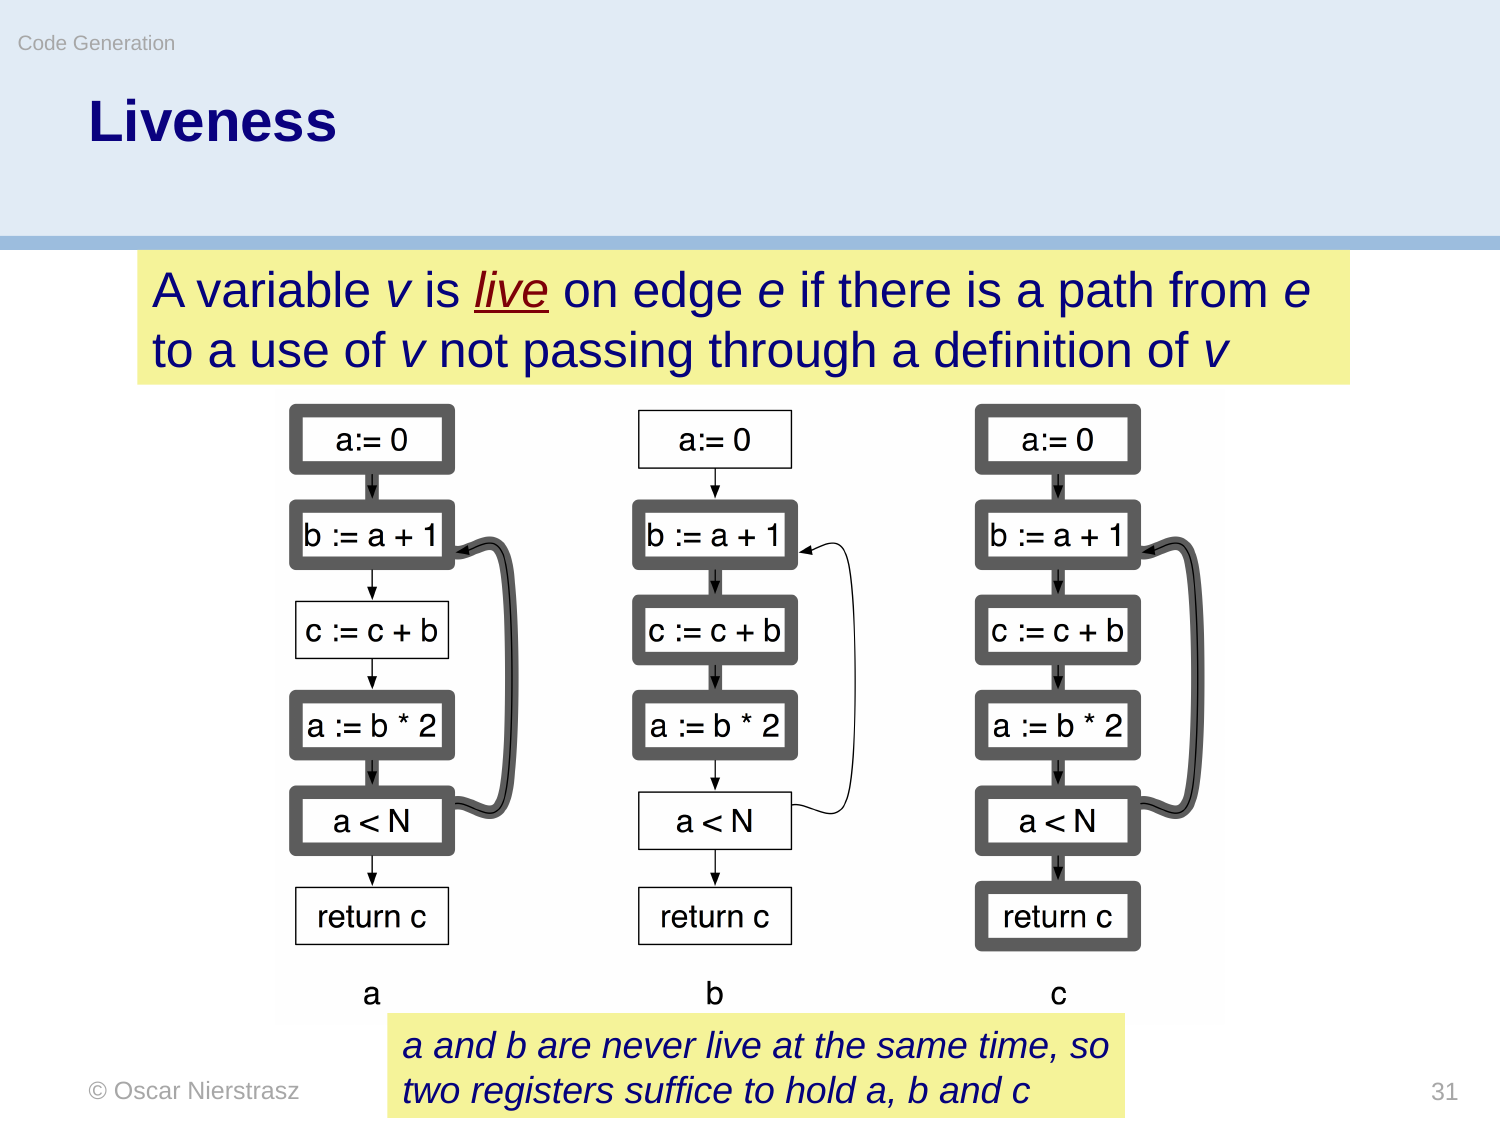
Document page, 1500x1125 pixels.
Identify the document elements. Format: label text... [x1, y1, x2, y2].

slide_number 31 [1237, 1074, 1460, 1105]
picture [274, 389, 1226, 1026]
footer Code Generation [17, 29, 904, 72]
slide_number © Oscar Nierstrasz [88, 1073, 387, 1104]
title Liveness [88, 90, 1413, 226]
text_box A variable v is live on edge e if there is a path from e to a use of v not passing through a definition of v [137, 249, 1350, 385]
text_box a and b are never live at the same time, so two registers suffice to hold a, b and c [387, 1034, 1125, 1118]
